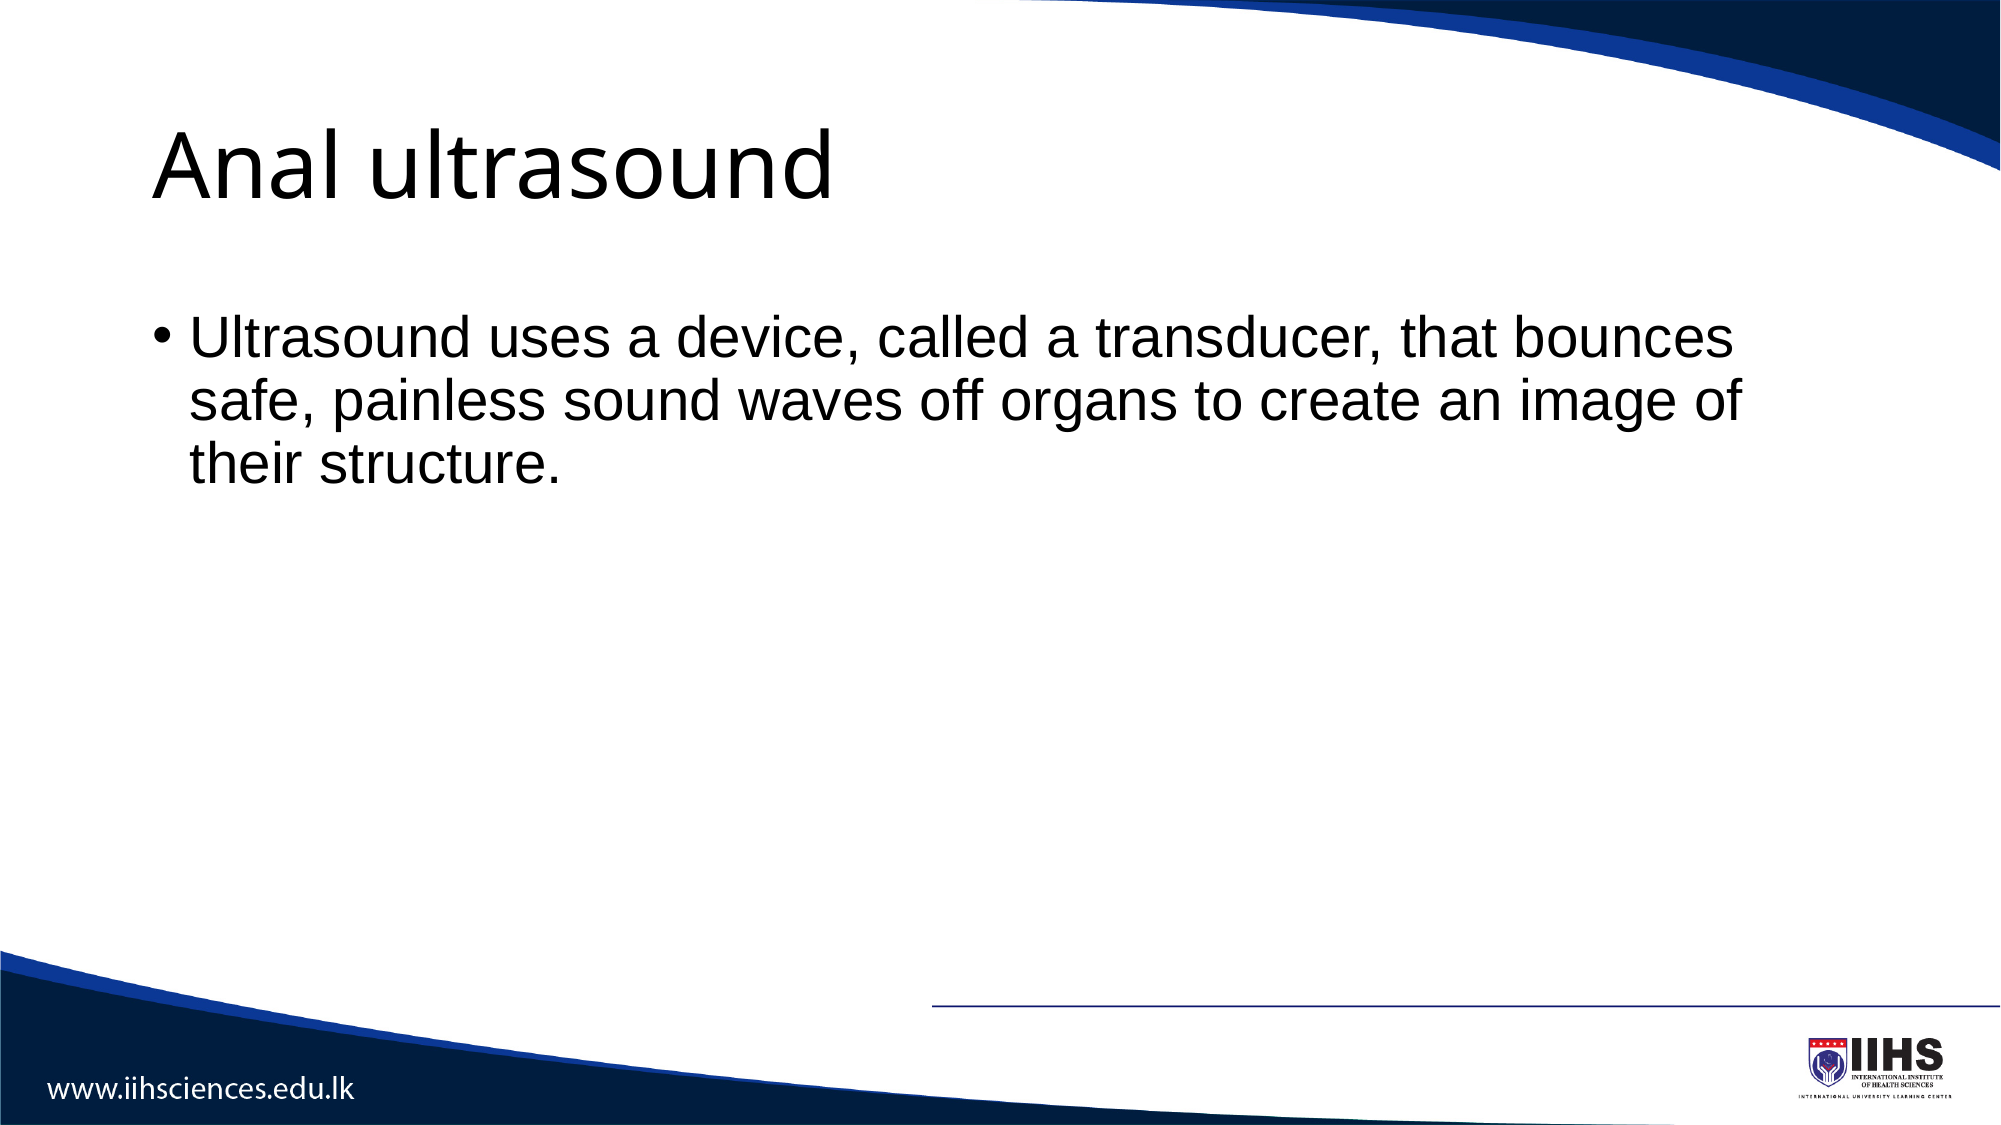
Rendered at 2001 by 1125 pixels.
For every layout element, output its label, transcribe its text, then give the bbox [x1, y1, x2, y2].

picture [0, 0, 2001, 1125]
title Anal ultrasound [137, 59, 1863, 278]
list Ultrasound uses a device, called a transducer, that bounces safe, painless sound waves off organs to create an image of their structure. [137, 299, 1863, 1014]
